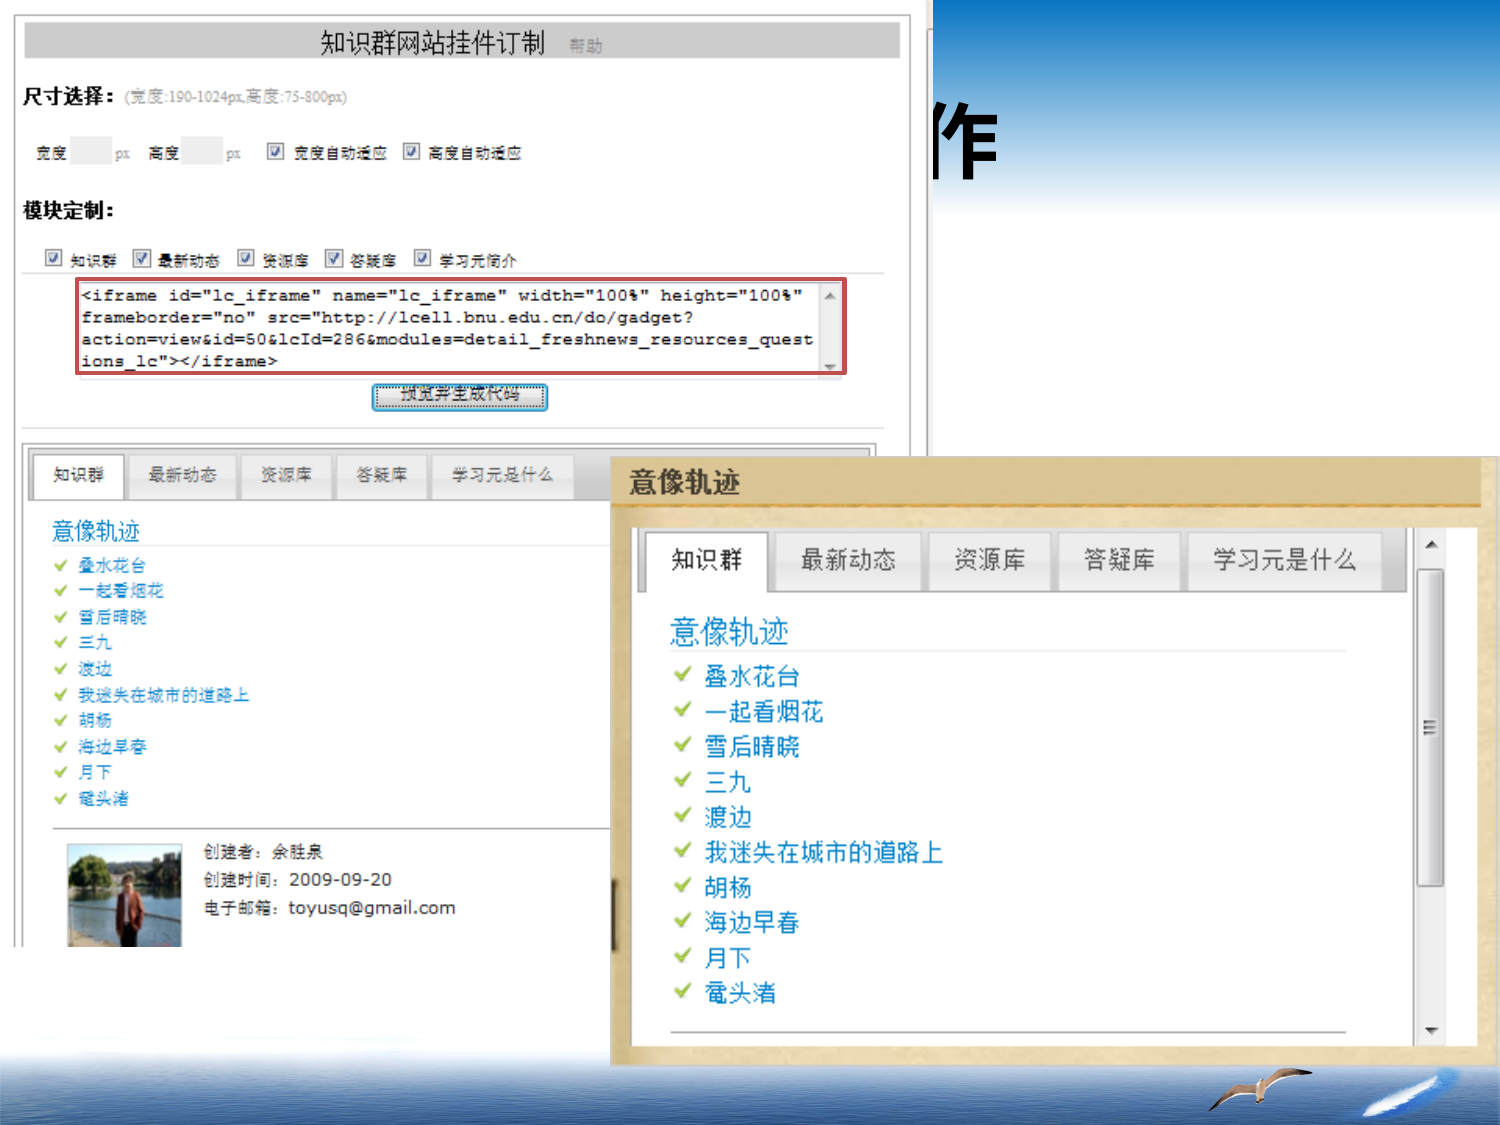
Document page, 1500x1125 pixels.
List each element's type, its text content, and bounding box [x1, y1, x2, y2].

title 学习元的操作 [937, 45, 1425, 233]
picture [0, 0, 1500, 1125]
